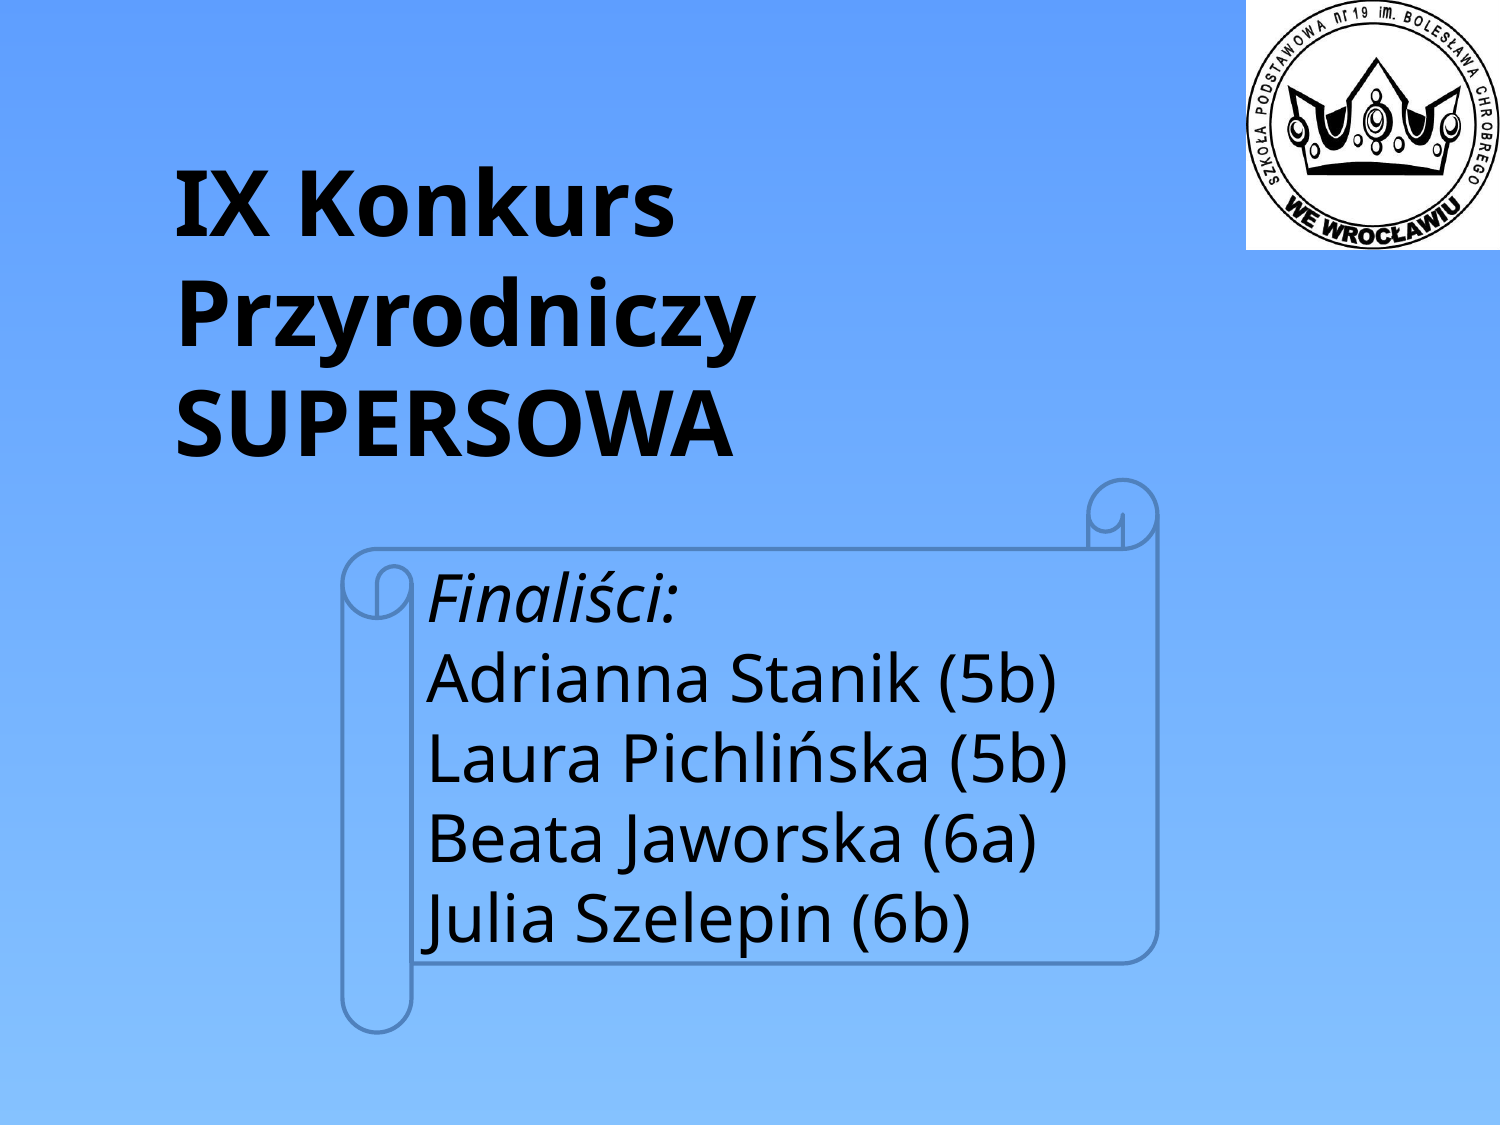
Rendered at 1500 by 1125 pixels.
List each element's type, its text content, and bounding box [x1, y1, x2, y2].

picture [1245, 0, 1500, 250]
text_box Finaliści: Adrianna Stanik (5b) Laura Pichlińska (5b) Beata Jaworska (6a) Julia Szelepin (6b) [340, 477, 1160, 1035]
text_box IX Konkurs Przyrodniczy SUPERSOWA [159, 137, 1117, 482]
